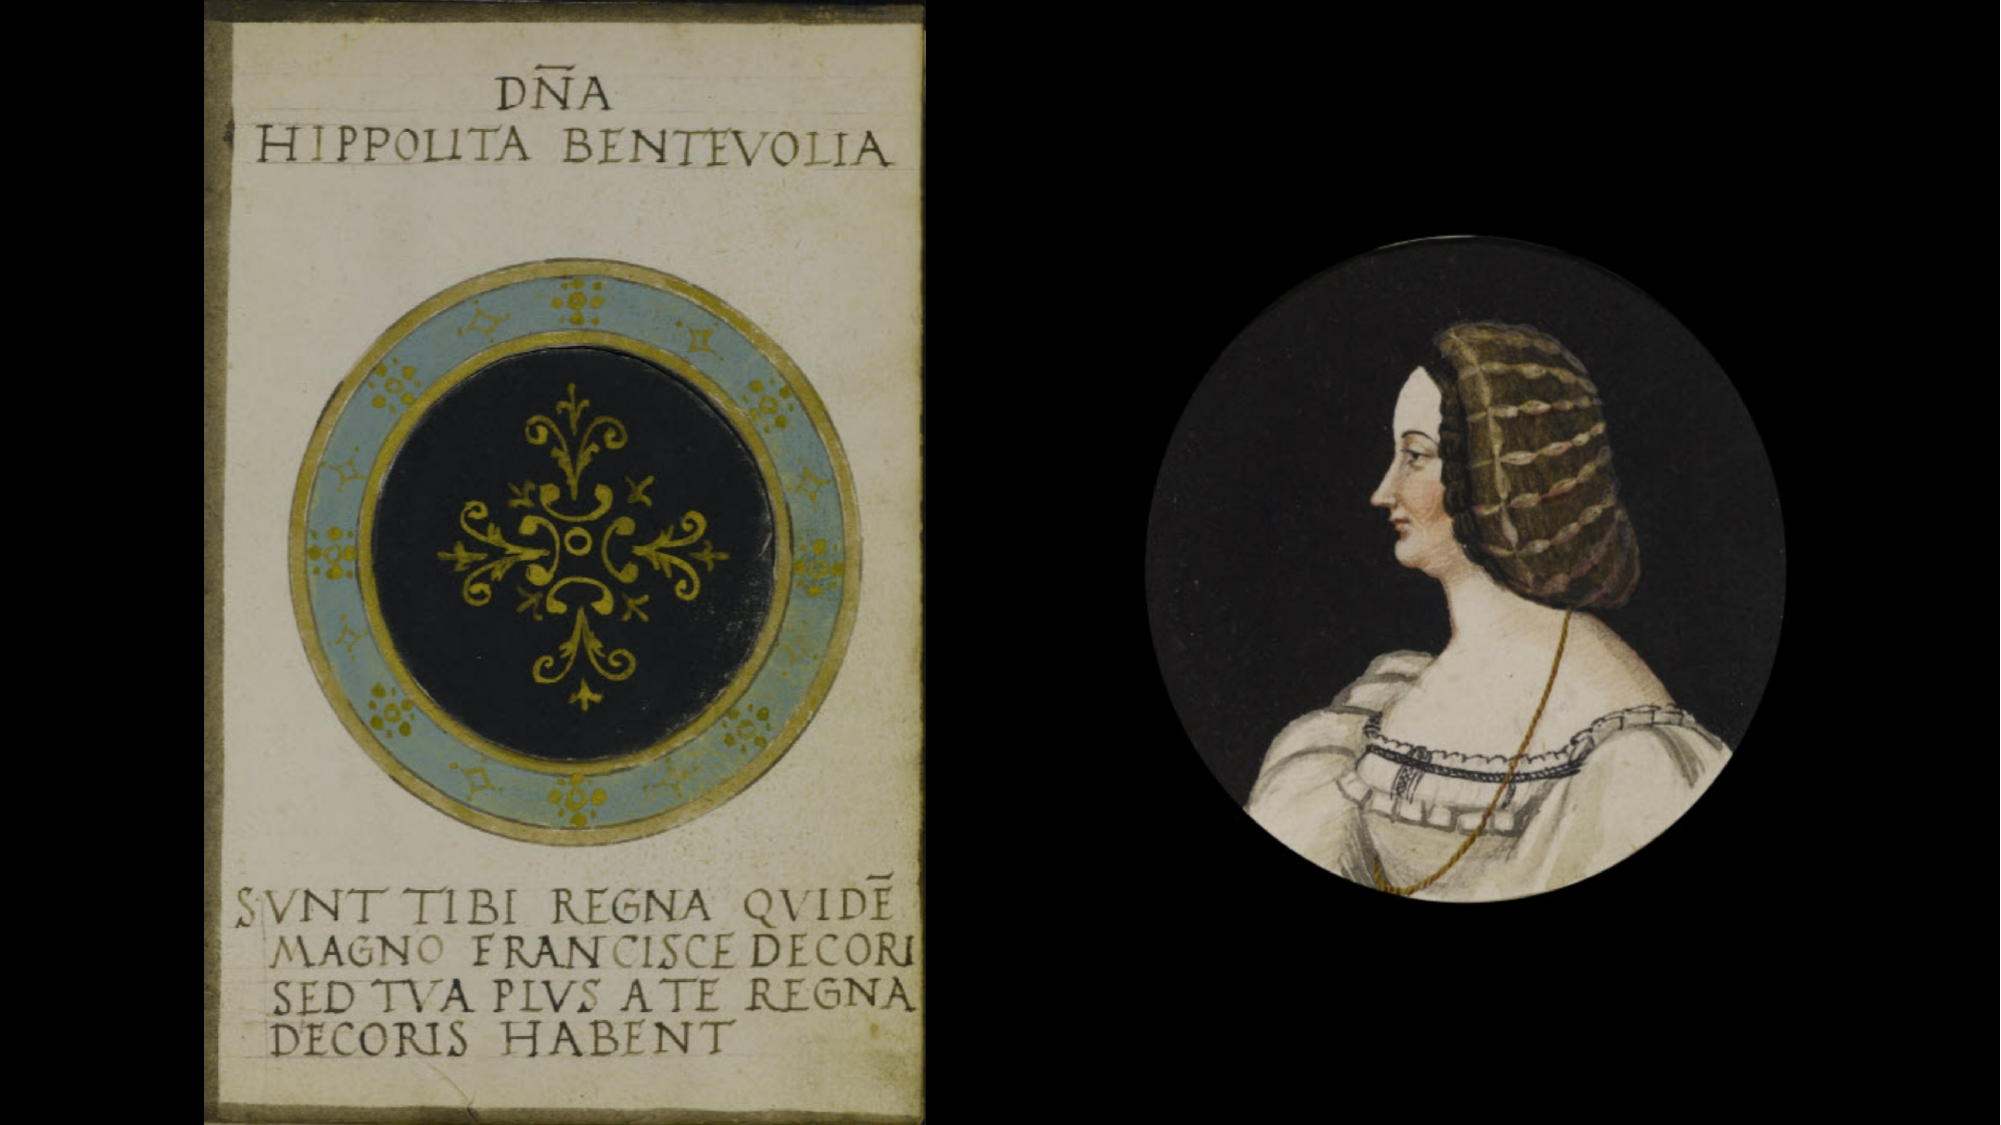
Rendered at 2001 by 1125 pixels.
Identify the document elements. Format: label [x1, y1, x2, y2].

picture [204, 0, 926, 1125]
picture [1138, 117, 1796, 1007]
